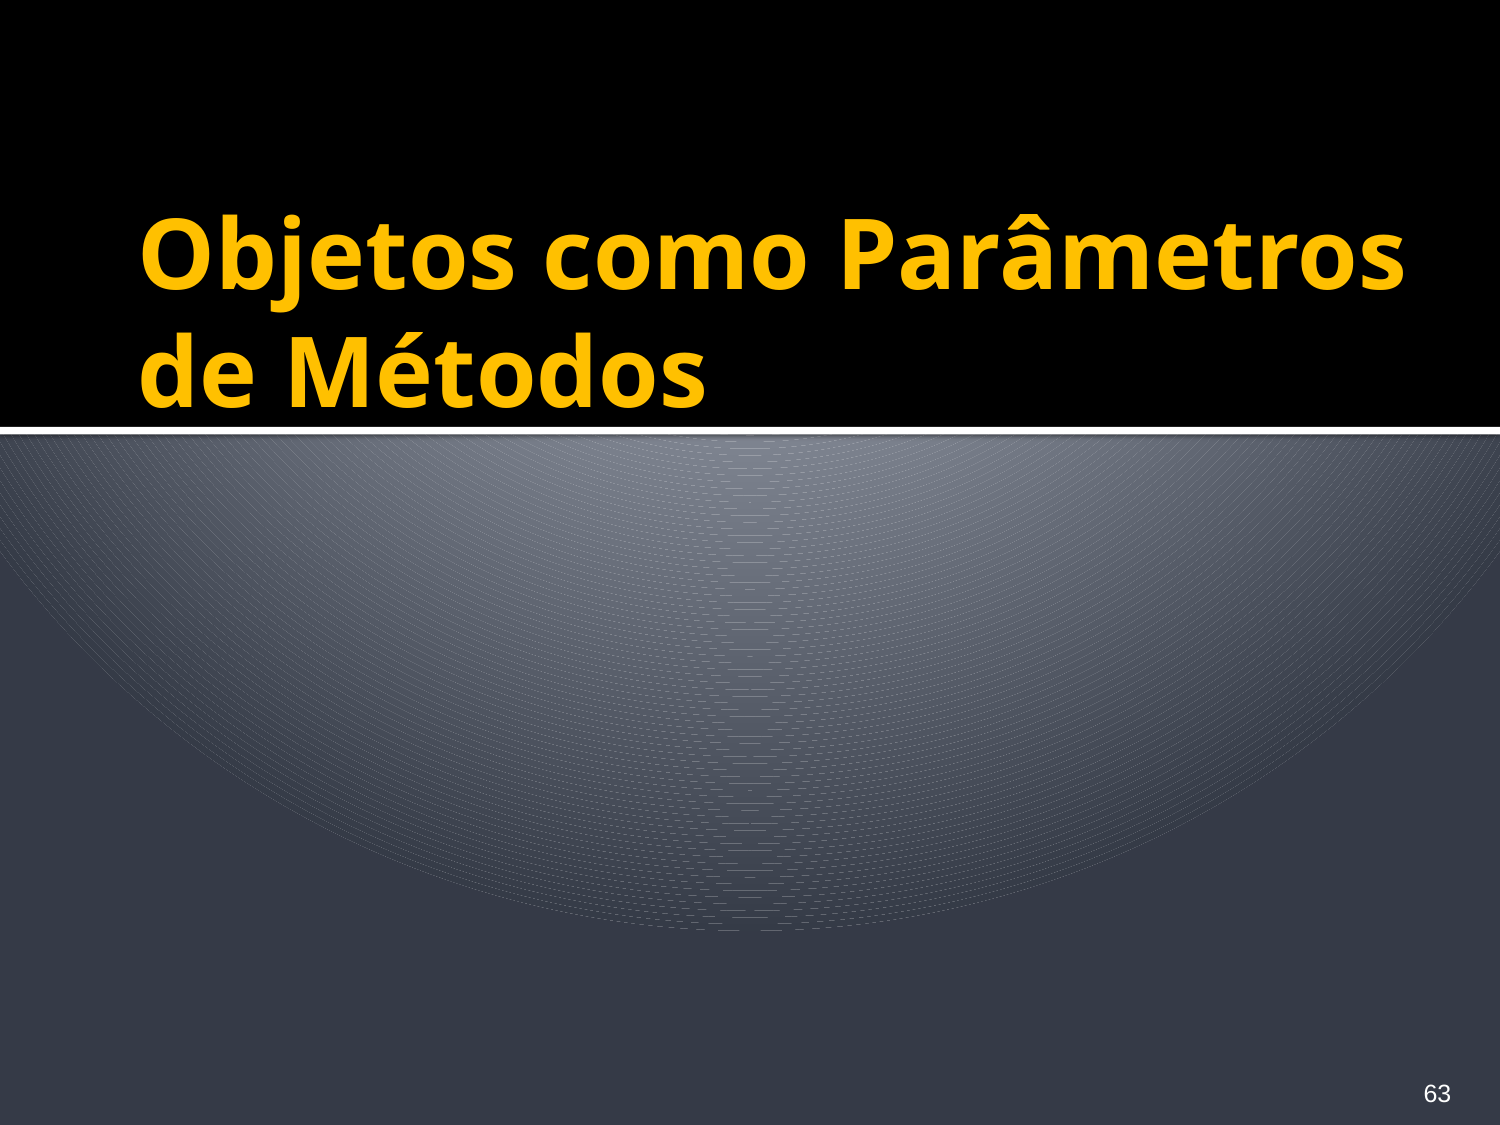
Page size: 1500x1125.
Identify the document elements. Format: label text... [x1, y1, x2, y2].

title Objetos como Parâmetros de Métodos [123, 19, 1438, 427]
slide_number 63 [1345, 1062, 1467, 1108]
